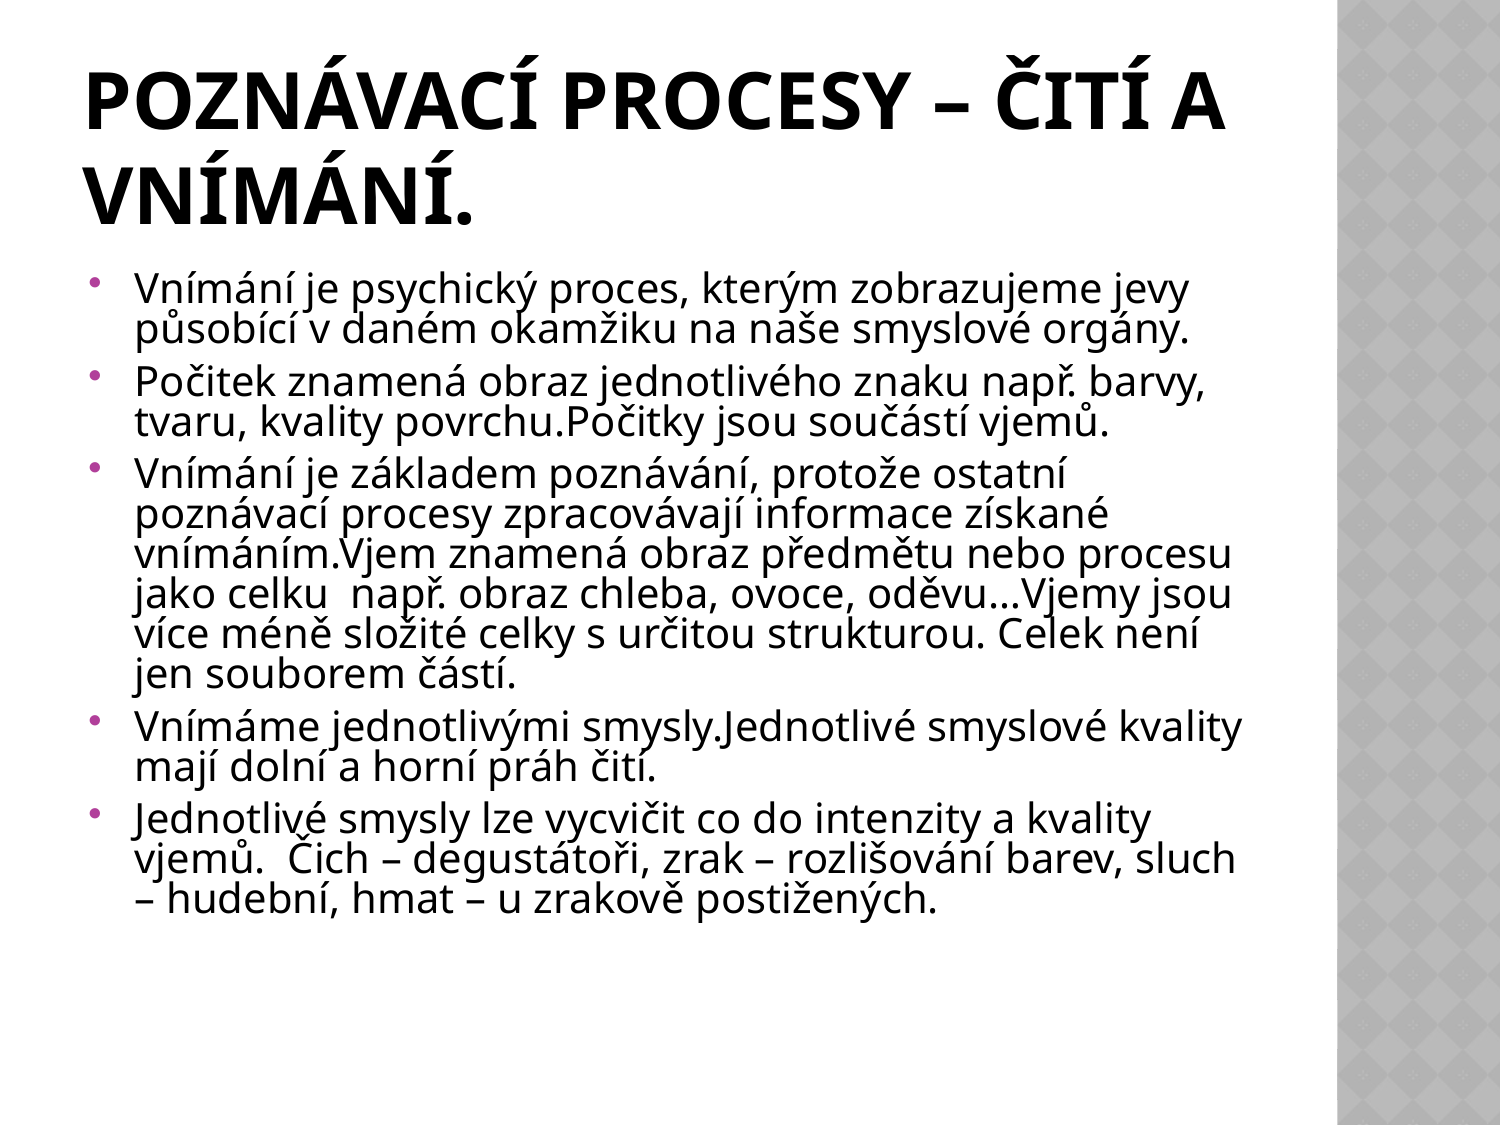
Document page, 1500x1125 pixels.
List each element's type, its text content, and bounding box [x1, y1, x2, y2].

title Poznávací procesy – čití a vnímání. [75, 52, 1263, 240]
list Vnímání je psychický proces, kterým zobrazujeme jevy působící v daném okamžiku na naše smyslové orgány. Počitek znamená obraz jednotlivého znaku např. barvy, tvaru, kvality povrchu.Počitky jsou součástí vjemů. Vnímání je základem poznávání, protože ostatní poznávací procesy zpracovávají informace získané vnímáním.Vjem znamená obraz předmětu nebo procesu jako celku např. obraz chleba, ovoce, oděvu…Vjemy jsou více méně složité celky s určitou strukturou. Celek není jen souborem částí. Vnímáme jednotlivými smysly.Jednotlivé smyslové kvality mají dolní a horní práh čití. Jednotlivé smysly lze vycvičit co do intenzity a kvality vjemů. Čich – degustátoři, zrak – rozlišování barev, sluch – hudební, hmat – u zrakově postižených. [75, 264, 1263, 1059]
